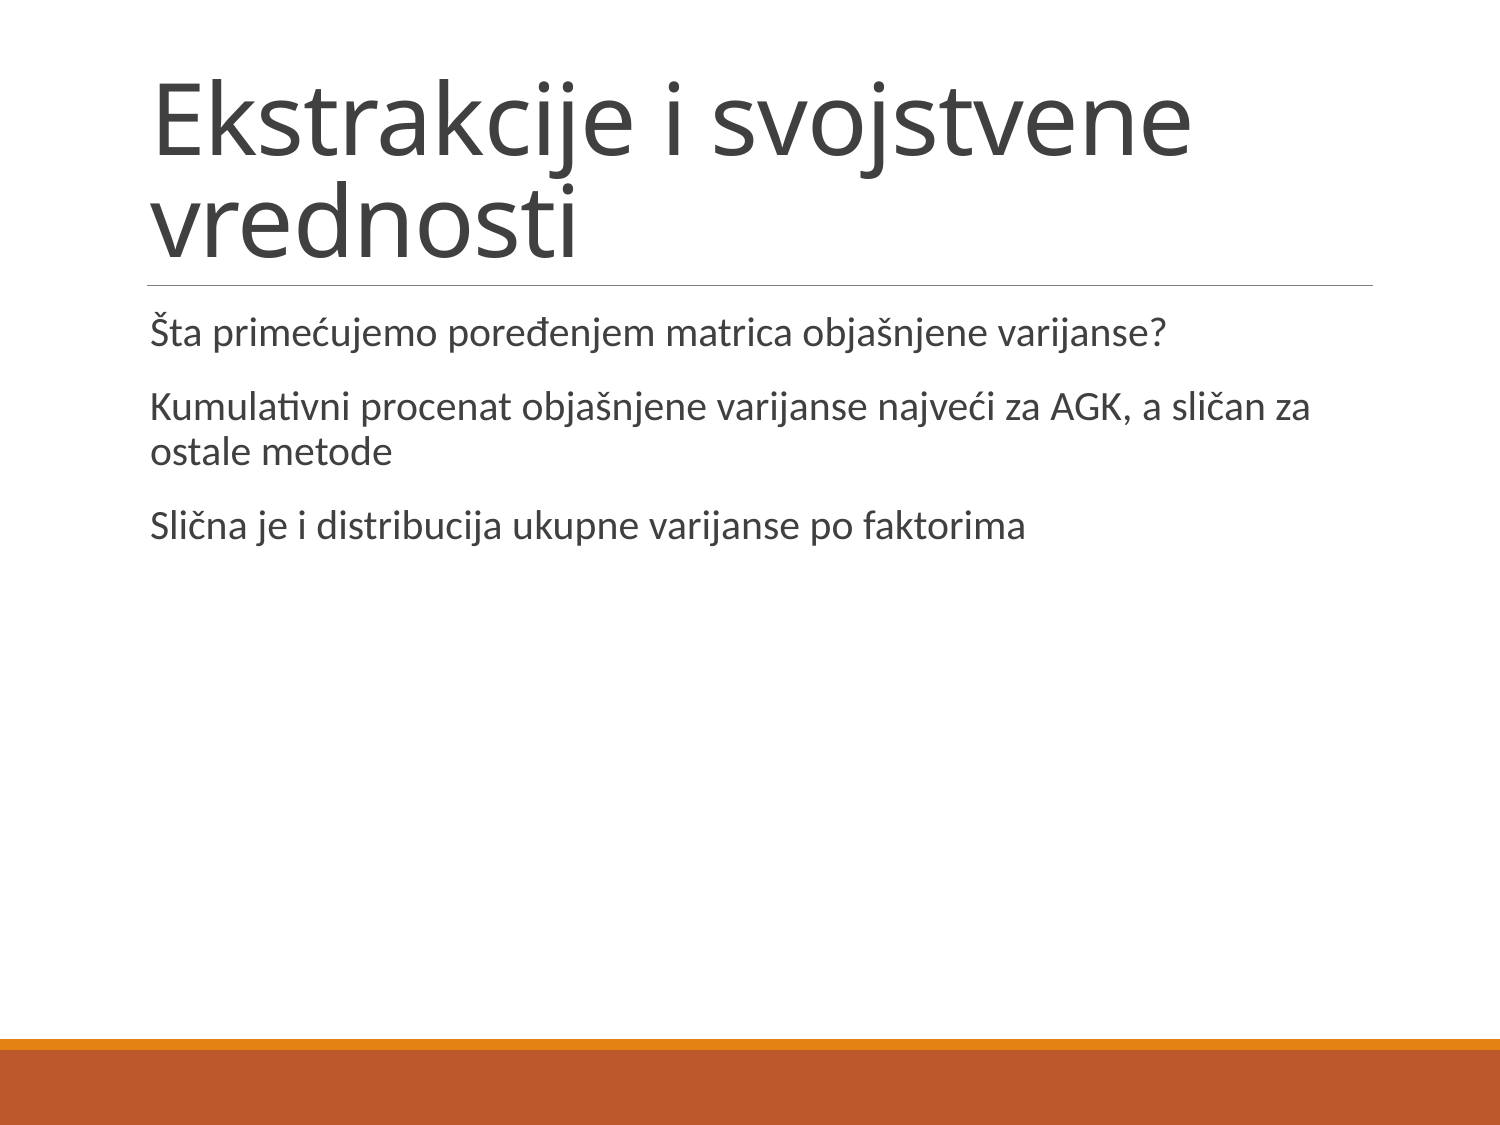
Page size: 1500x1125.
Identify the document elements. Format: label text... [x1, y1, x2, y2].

list Šta primećujemo poređenjem matrica objašnjene varijanse? Kumulativni procenat objašnjene varijanse najveći za AGK, a sličan za ostale metode Slična je i distribucija ukupne varijanse po faktorima [135, 302, 1373, 963]
title Ekstrakcije i svojstvene vrednosti [135, 47, 1373, 285]
